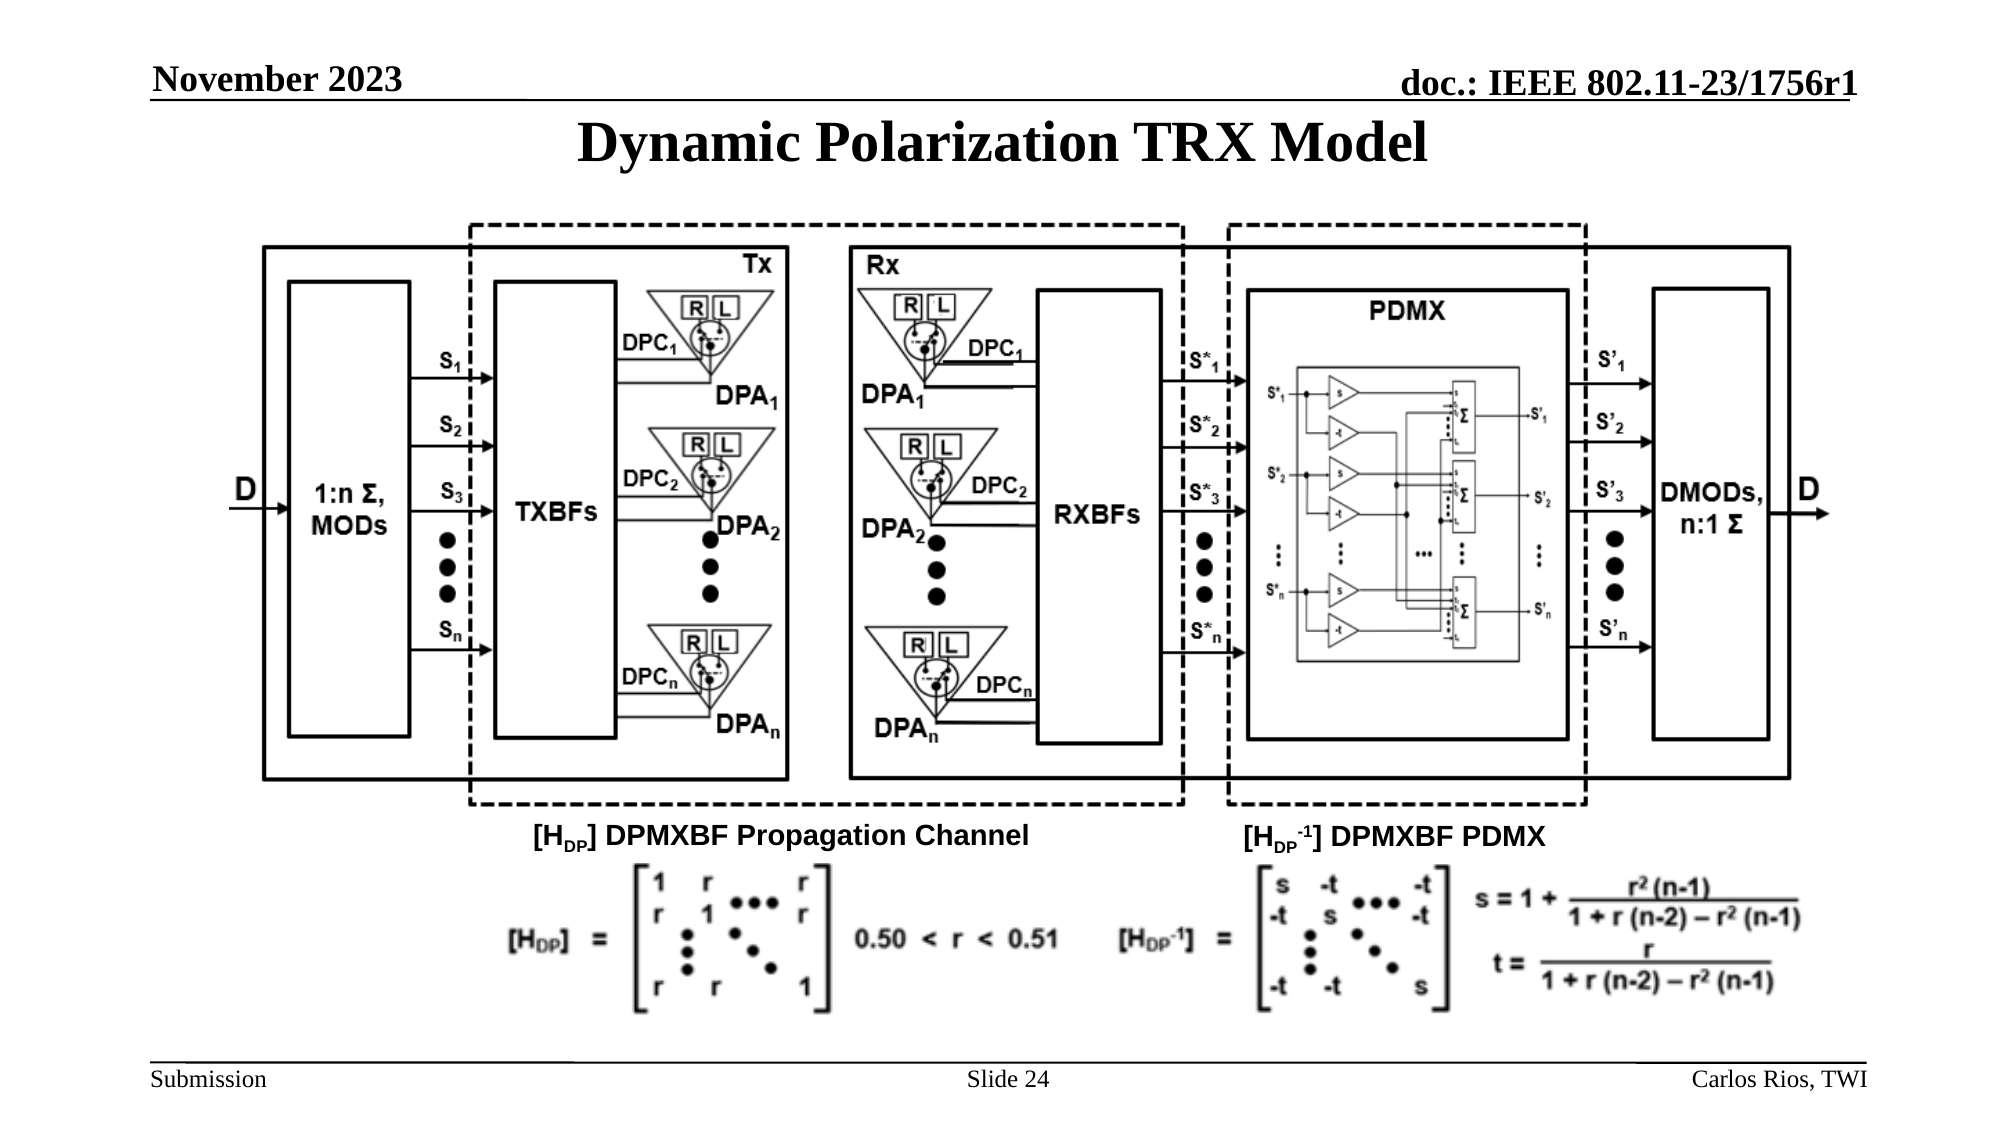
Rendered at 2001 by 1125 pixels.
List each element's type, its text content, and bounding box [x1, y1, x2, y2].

list [152, 351, 1869, 1072]
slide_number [152, 54, 563, 98]
slide_number Slide 24 [950, 1061, 1067, 1123]
text_box Dynamic Polarization TRX Model [135, 98, 1873, 179]
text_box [229, 212, 1834, 1028]
footer Carlos Rios, TWI [1171, 1061, 1869, 1093]
